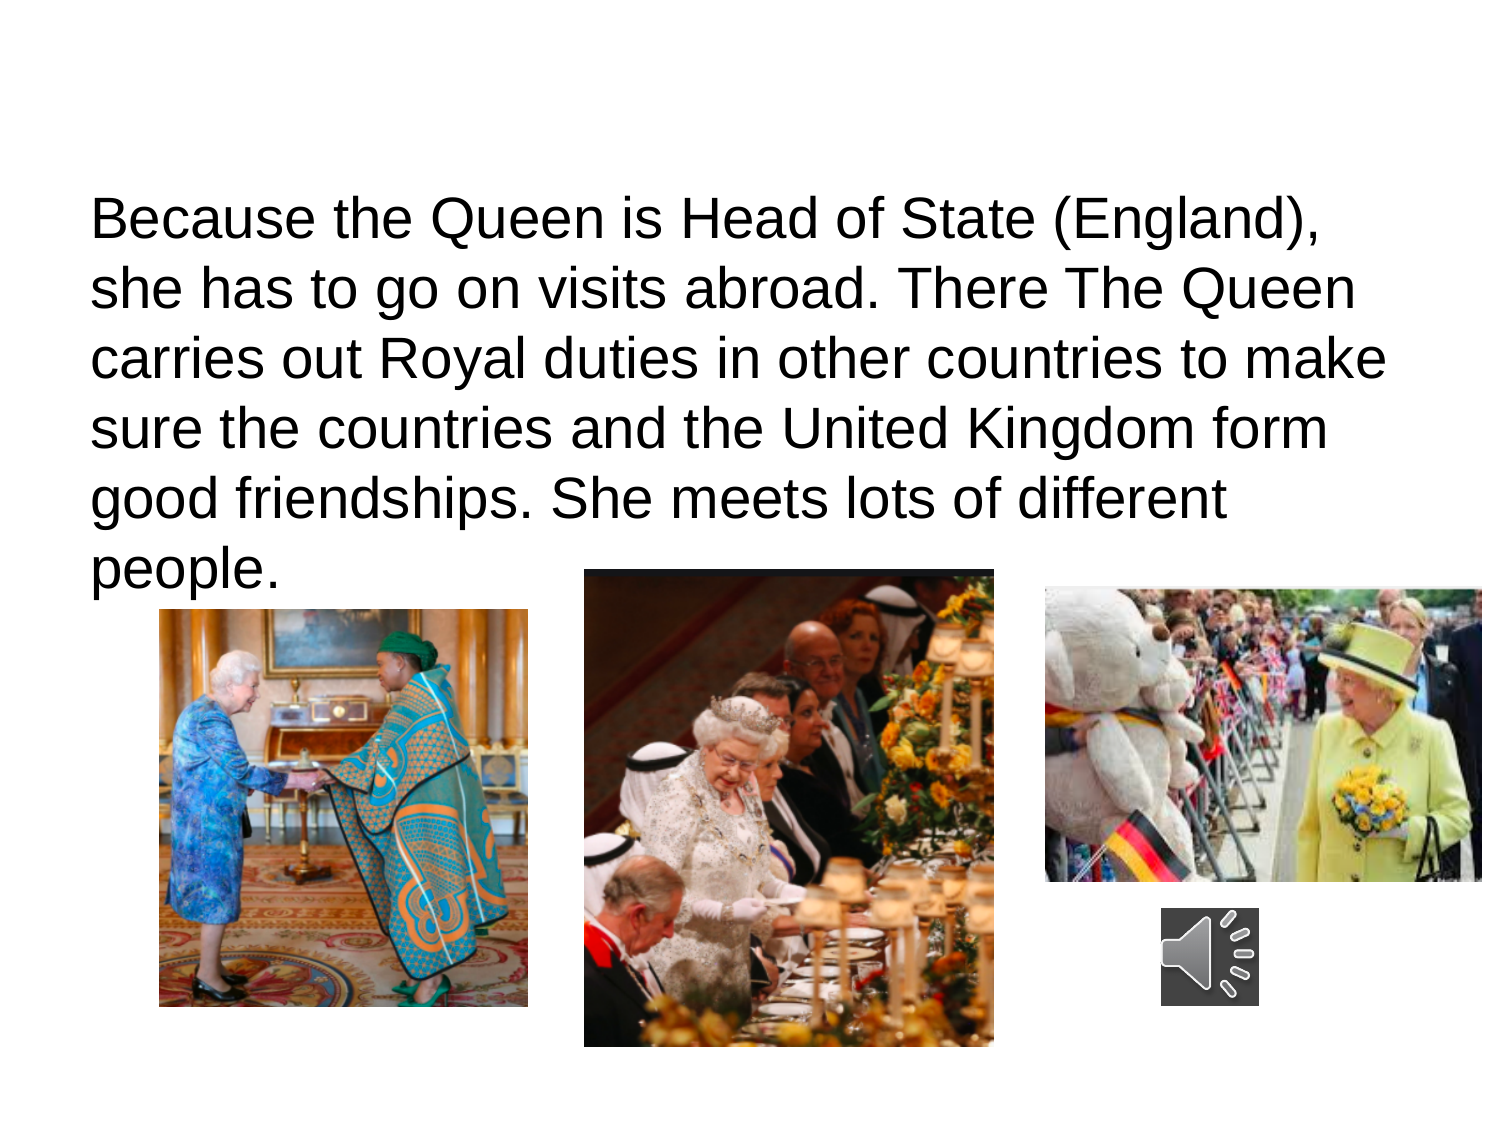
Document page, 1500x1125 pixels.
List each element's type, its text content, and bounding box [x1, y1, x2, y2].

list Because the Queen is Head of State (England), she has to go on visits abroad. There The Queen carries out Royal duties in other countries to make sure the countries and the United Kingdom form good friendships. She meets lots of different people. [75, 172, 1425, 1005]
picture [1159, 906, 1261, 1007]
picture [584, 569, 995, 1047]
picture [159, 609, 528, 1007]
picture [1045, 585, 1482, 882]
